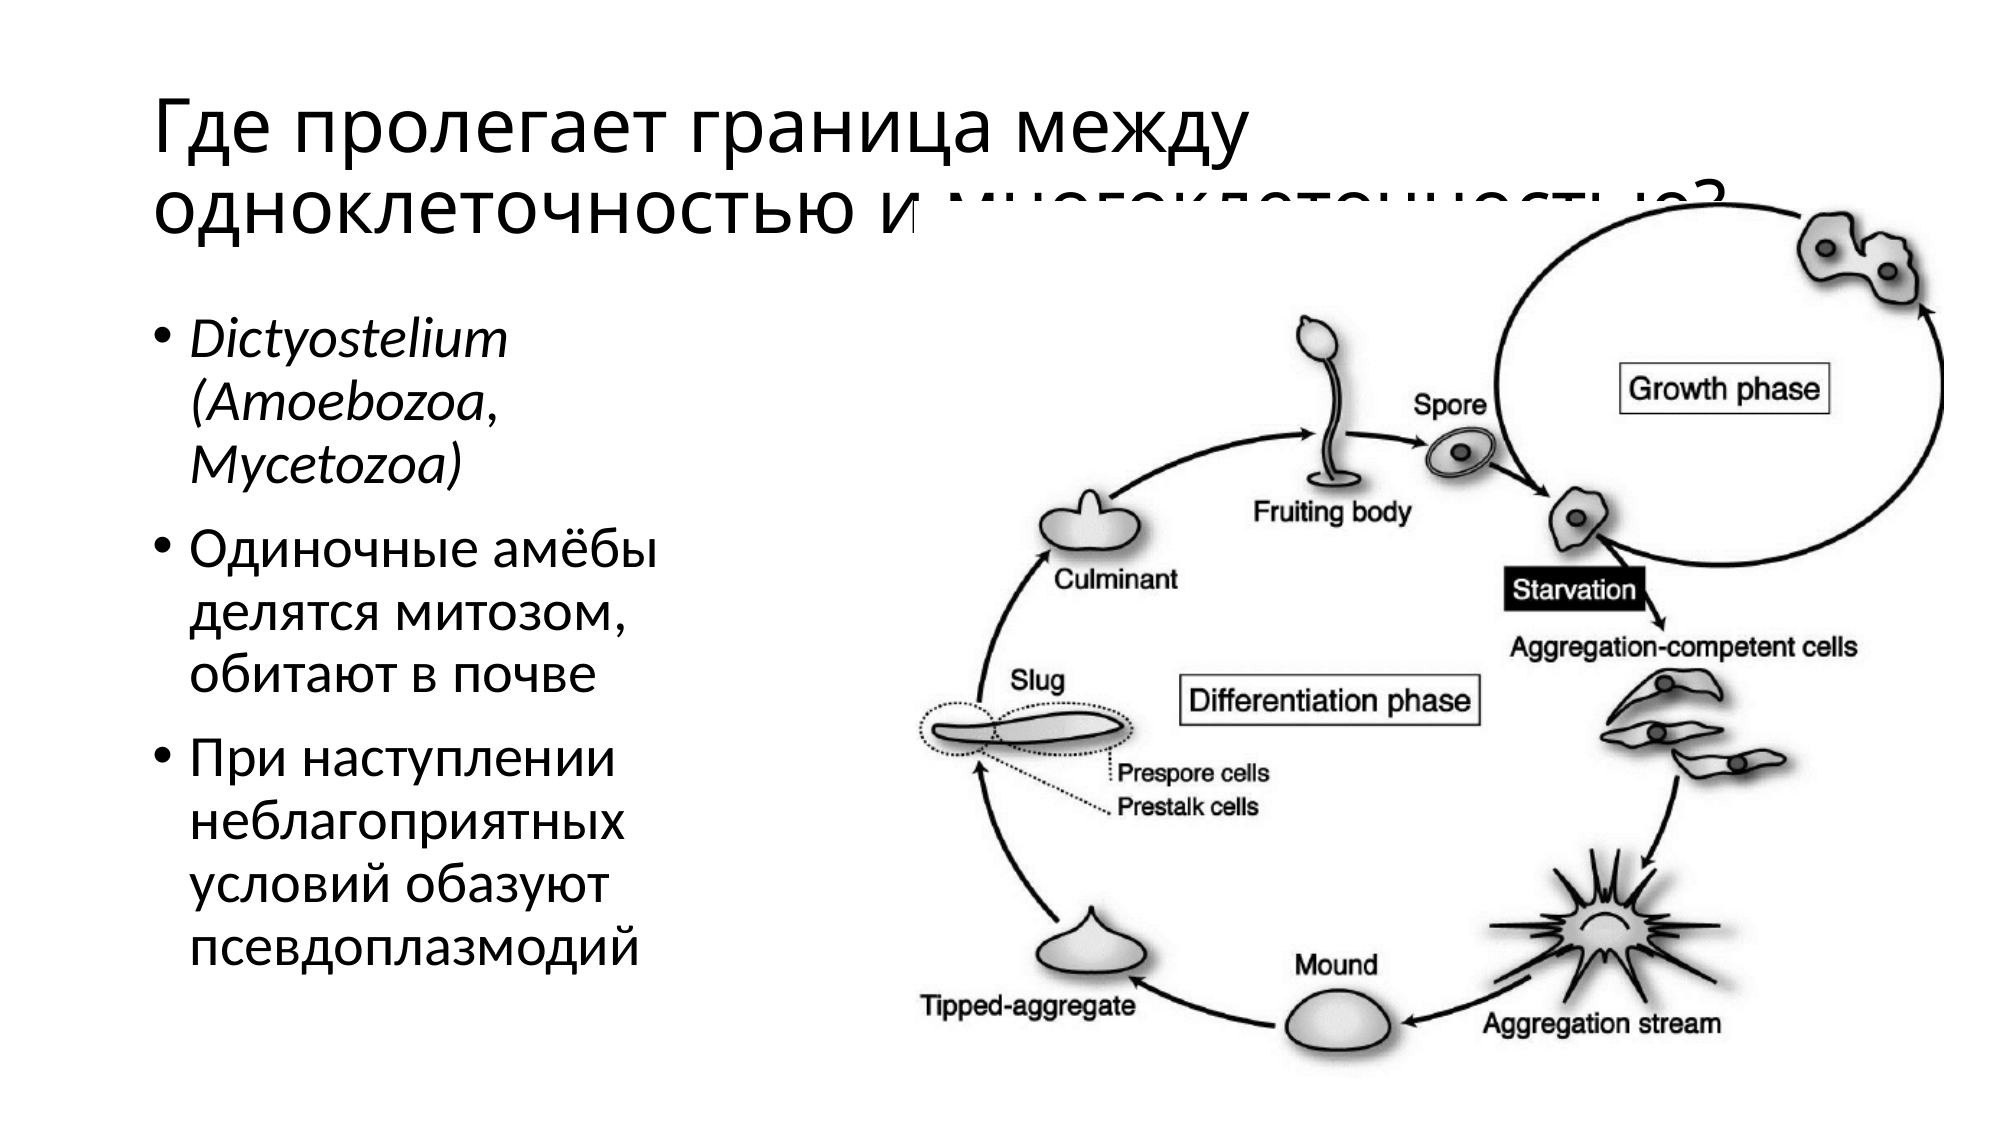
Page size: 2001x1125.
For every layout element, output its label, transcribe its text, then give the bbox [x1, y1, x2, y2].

list Dictyostelium (Amoebozoa, Mycetozoa) Одиночные амёбы делятся митозом, обитают в почве При наступлении неблагоприятных условий обазуют псевдоплазмодий [137, 299, 794, 1014]
title Где пролегает граница между одноклеточностью и многоклеточностью? [137, 59, 1863, 278]
picture [914, 201, 1944, 1078]
